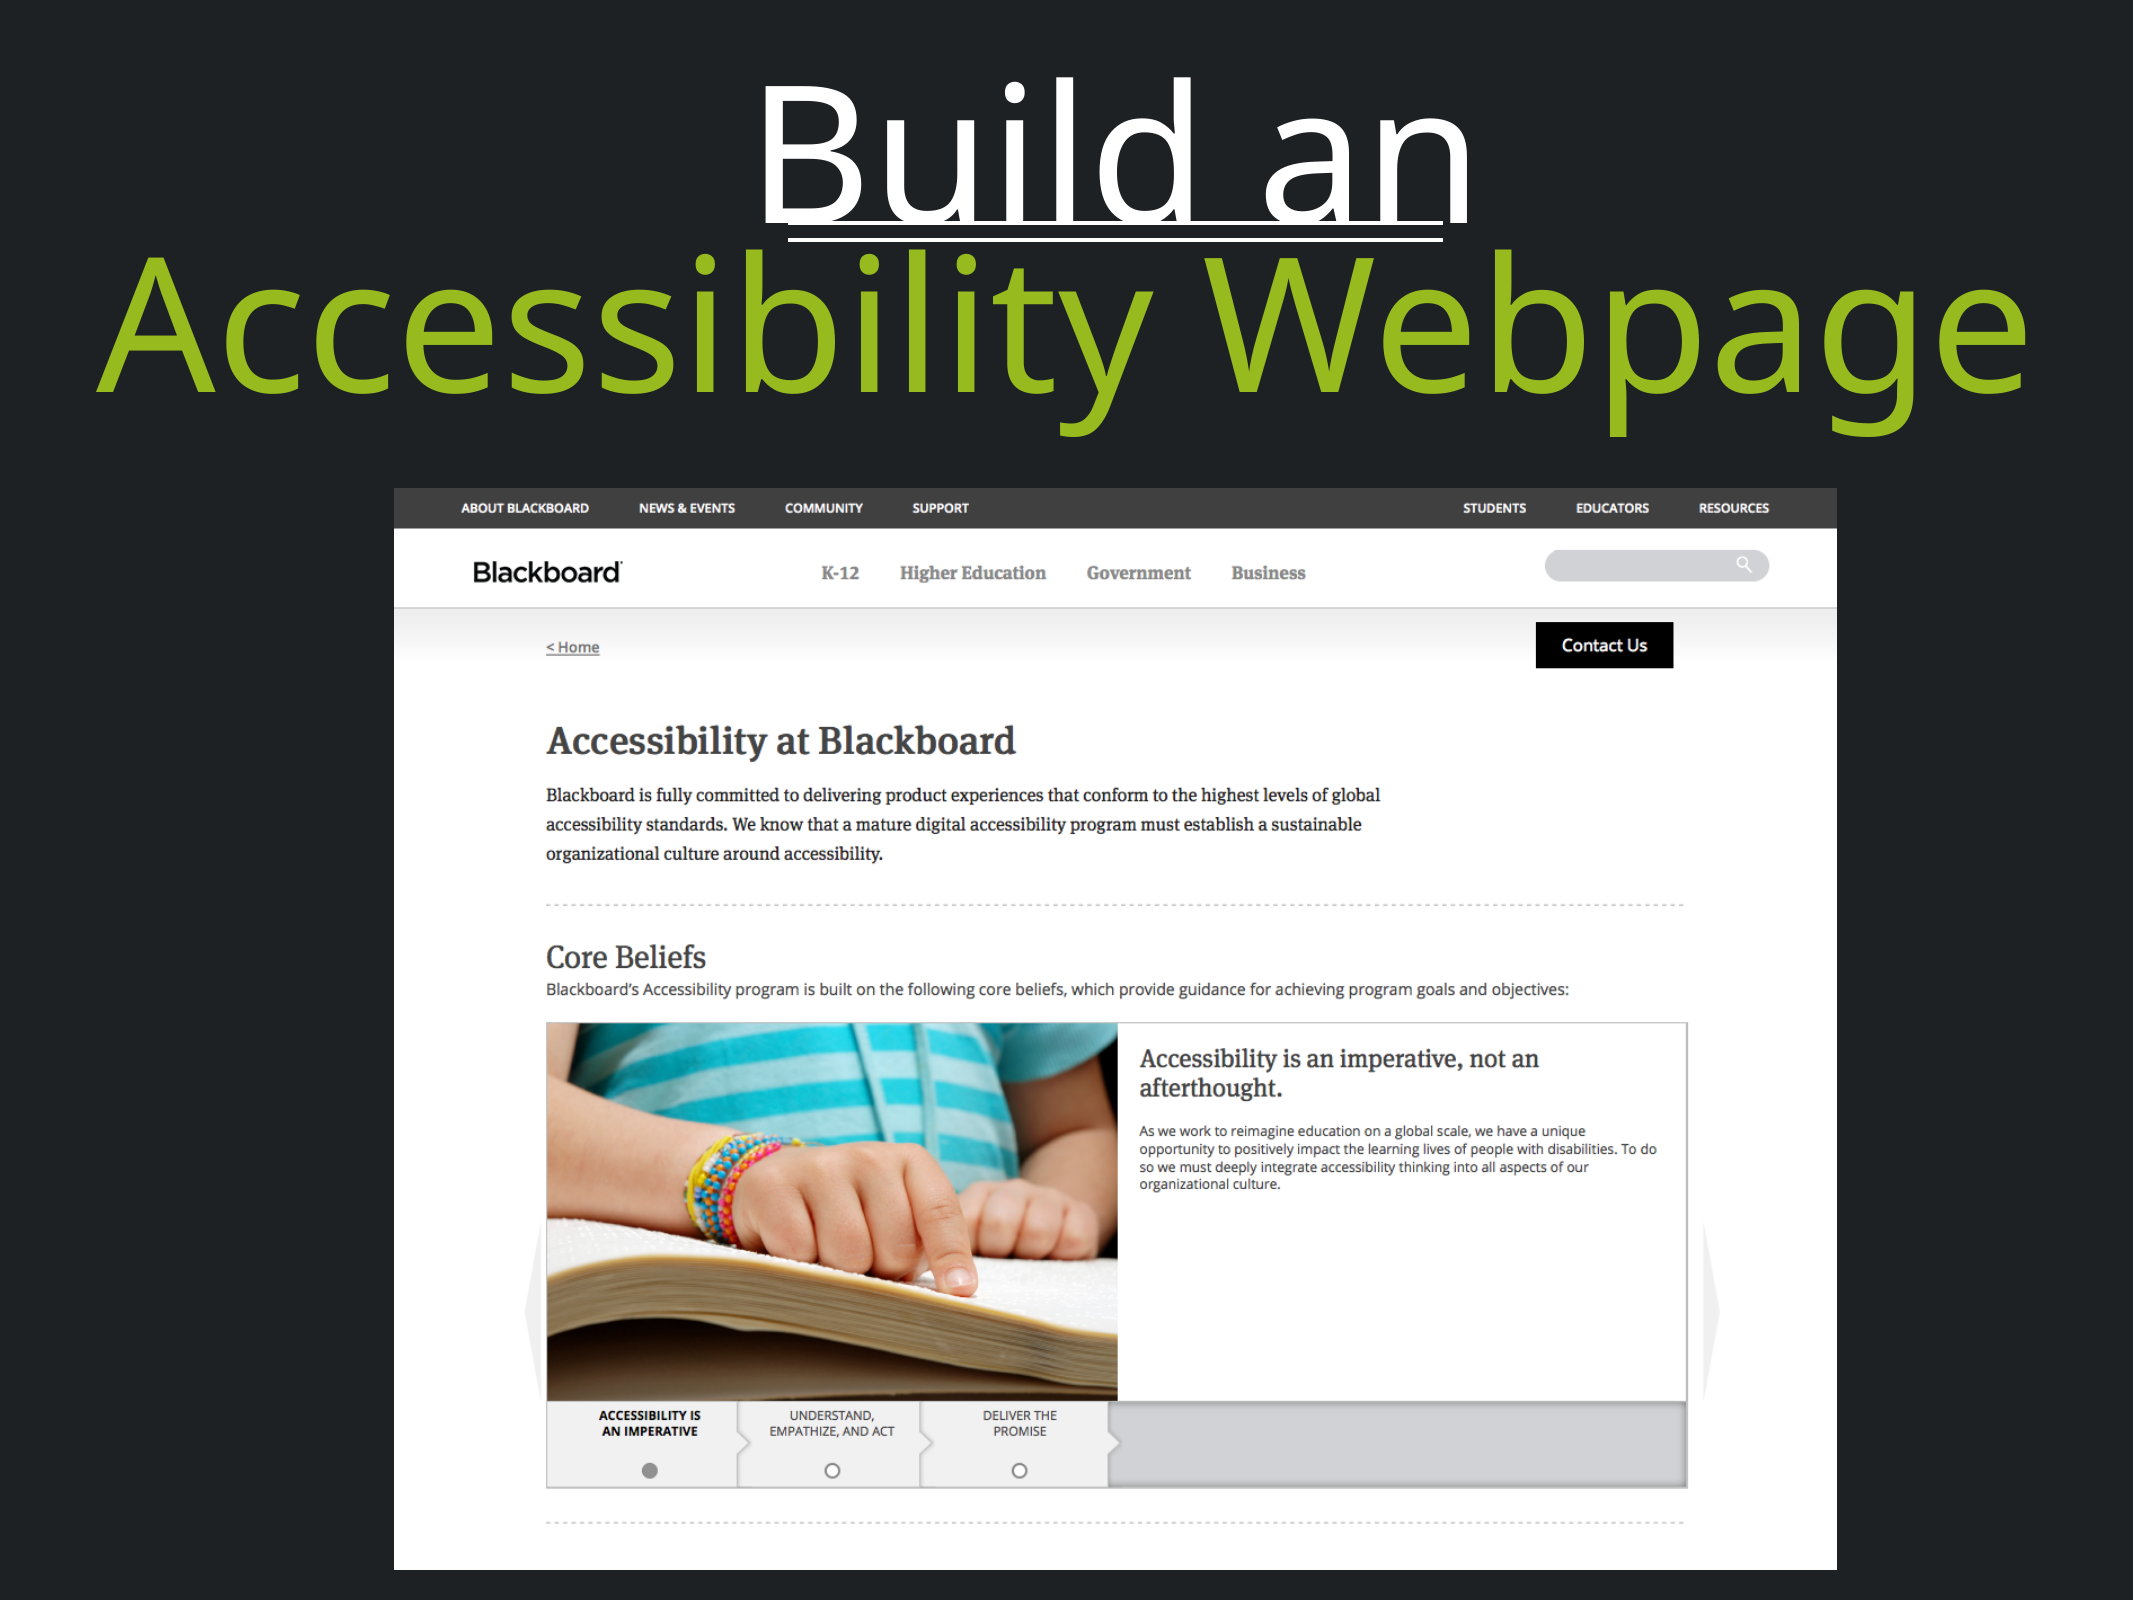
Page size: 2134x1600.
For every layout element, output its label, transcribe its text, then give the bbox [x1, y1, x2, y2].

text_box Build an [739, 50, 1492, 274]
picture [394, 488, 1837, 1571]
text_box Accessibility Webpage [0, 222, 2134, 442]
